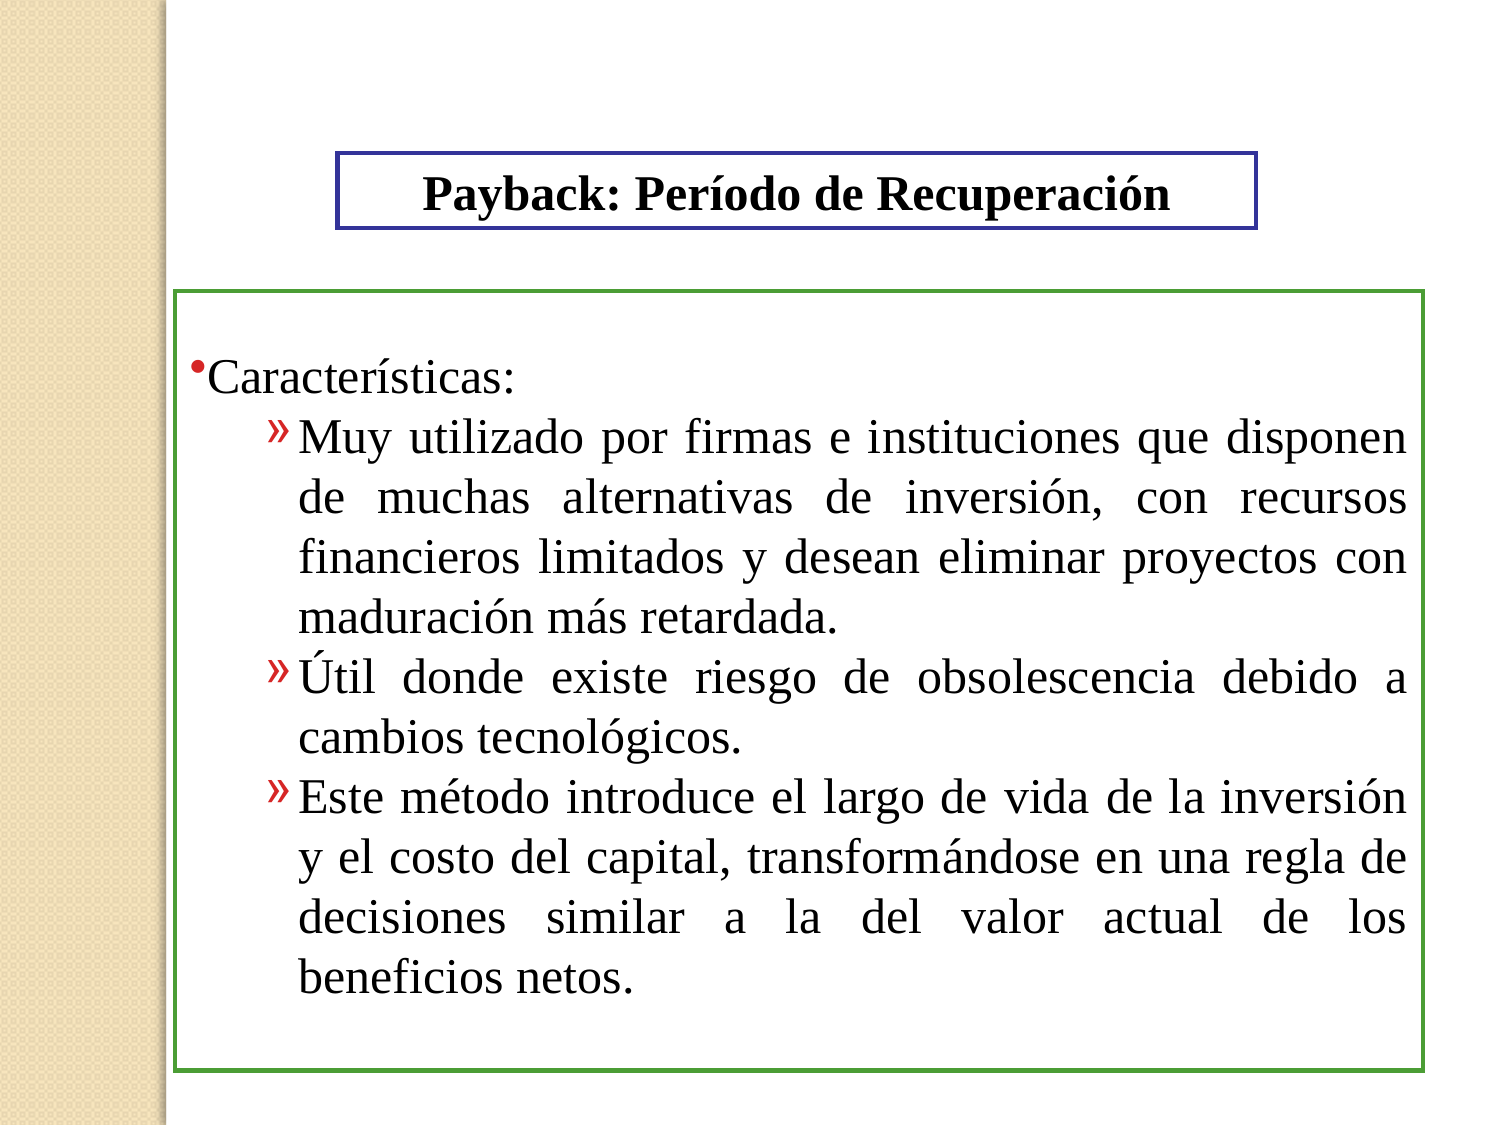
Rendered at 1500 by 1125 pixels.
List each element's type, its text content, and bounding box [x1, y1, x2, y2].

text_box Características: Muy utilizado por firmas e instituciones que disponen de muchas alternativas de inversión, con recursos financieros limitados y desean eliminar proyectos con maduración más retardada. Útil donde existe riesgo de obsolescencia debido a cambios tecnológicos. Este método introduce el largo de vida de la inversión y el costo del capital, transformándose en una regla de decisiones similar a la del valor actual de los beneficios netos. [174, 290, 1424, 1071]
text_box Payback: Período de Recuperación [337, 153, 1256, 228]
